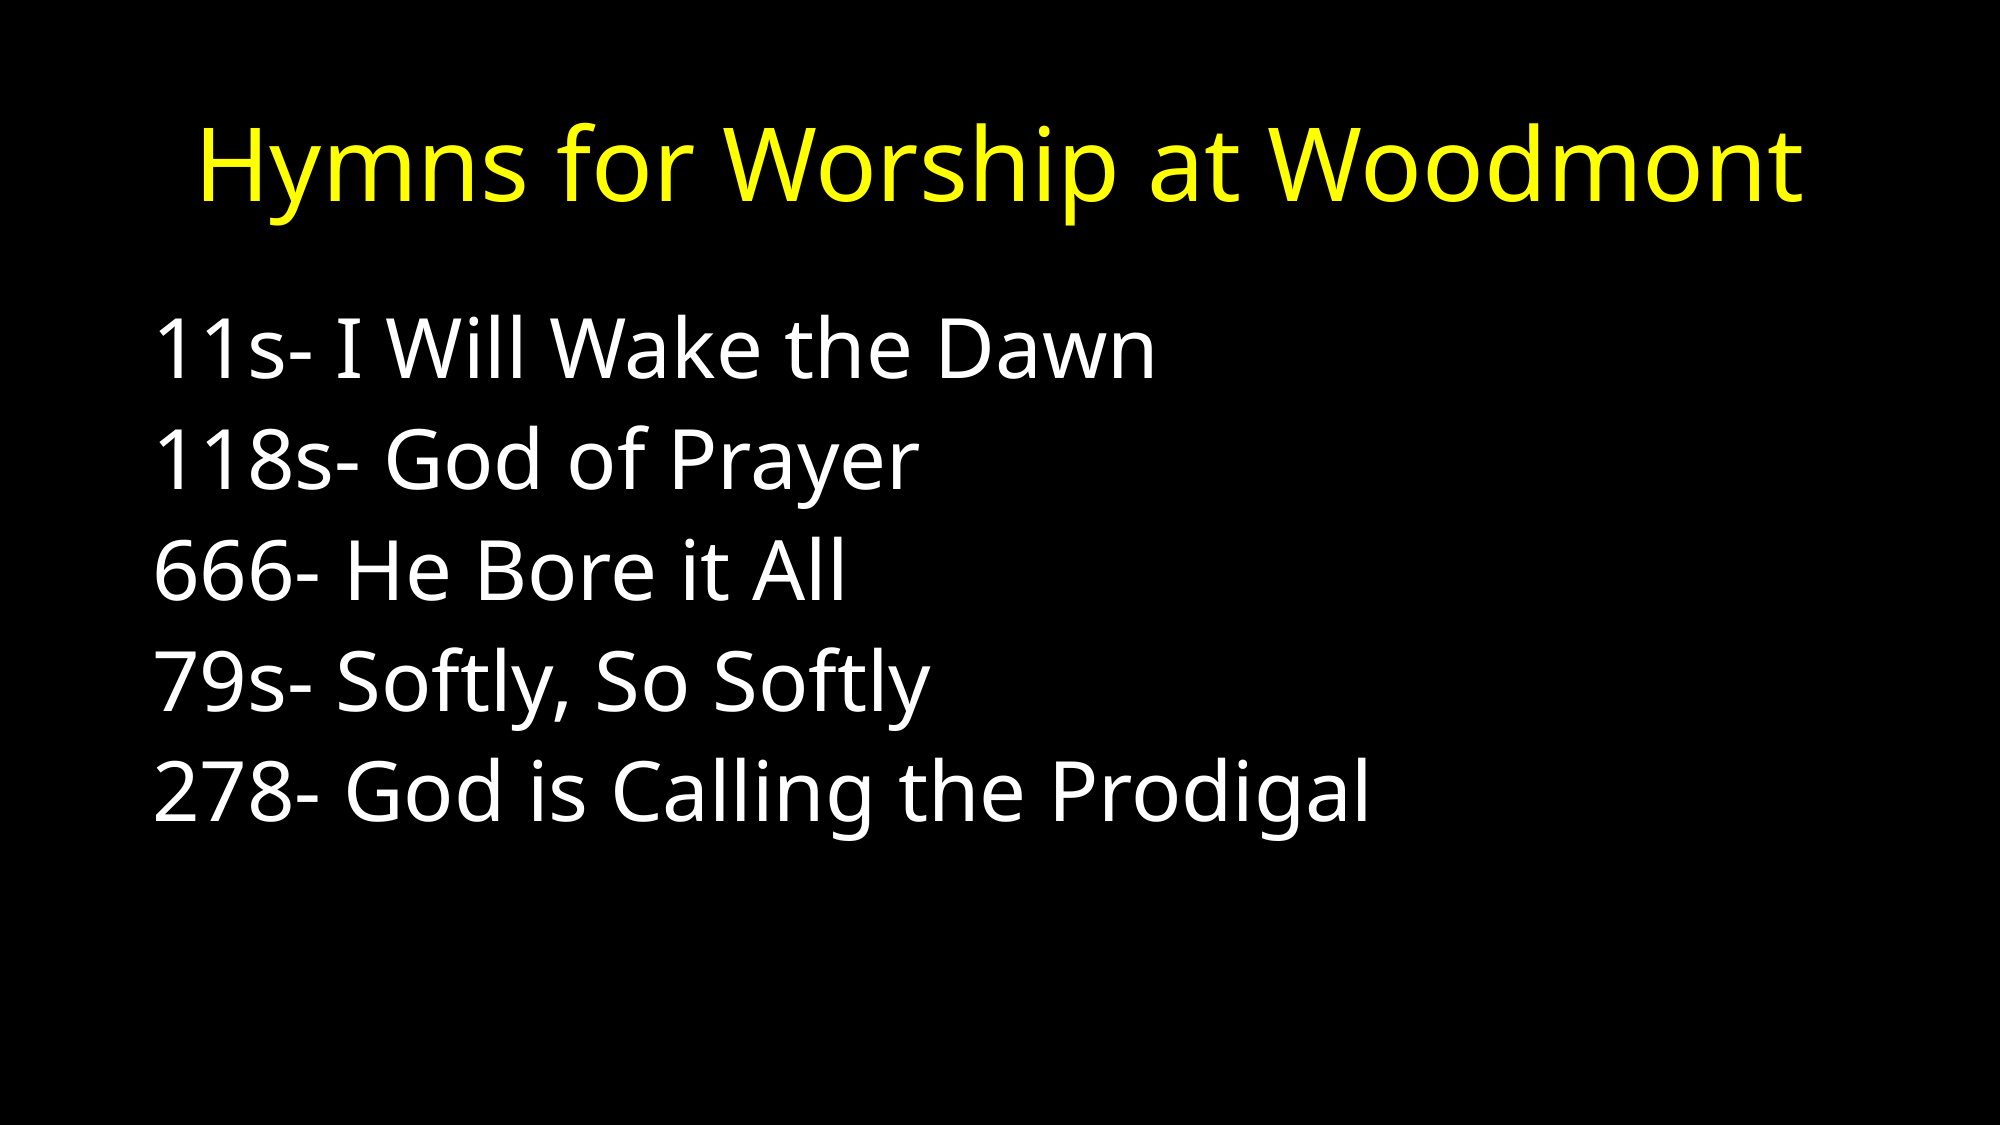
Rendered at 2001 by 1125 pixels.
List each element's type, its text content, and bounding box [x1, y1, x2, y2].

list 11s- I Will Wake the Dawn 118s- God of Prayer 666- He Bore it All 79s- Softly, So Softly 278- God is Calling the Prodigal [137, 299, 1863, 1014]
title Hymns for Worship at Woodmont [137, 59, 1863, 278]
